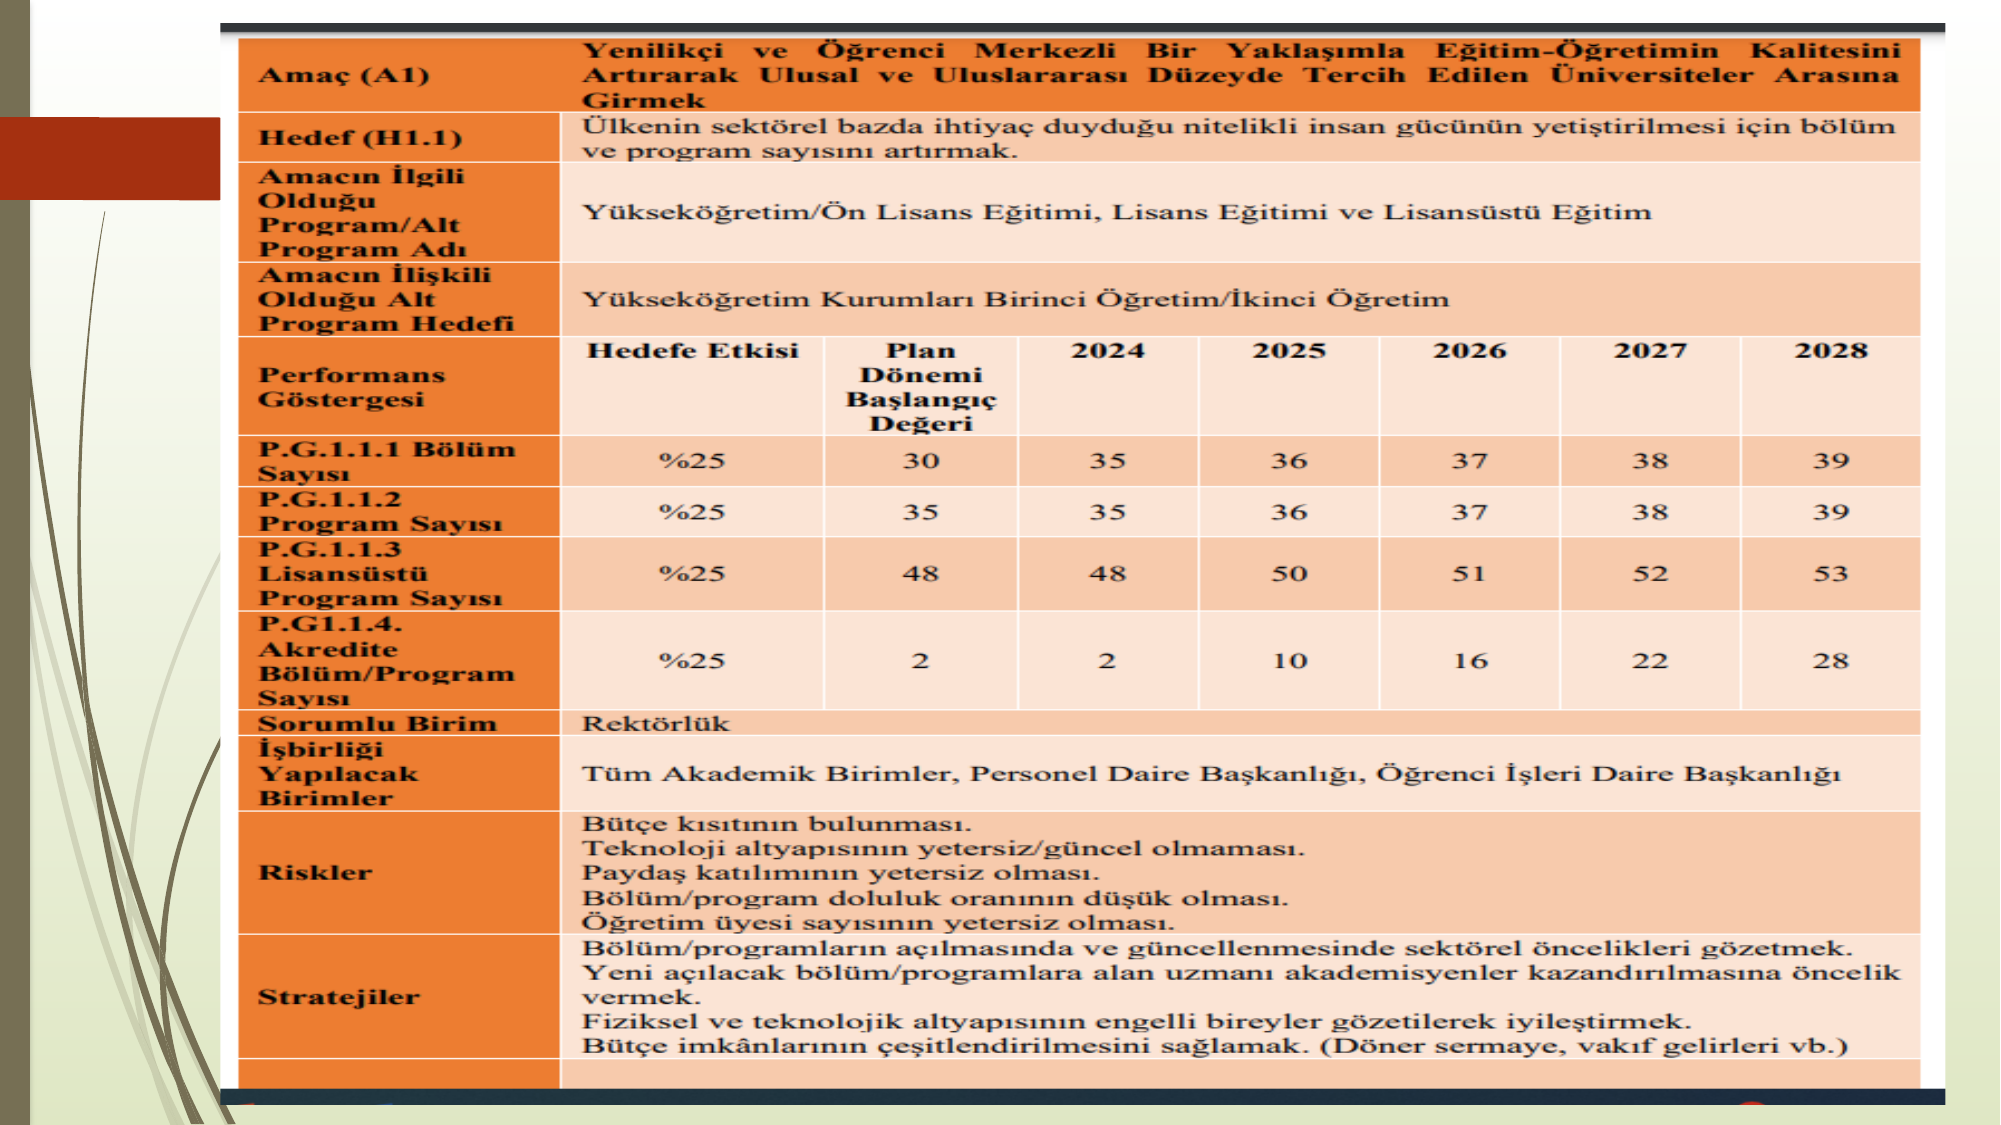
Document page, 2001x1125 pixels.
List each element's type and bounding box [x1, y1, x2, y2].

list [220, 23, 1946, 1105]
